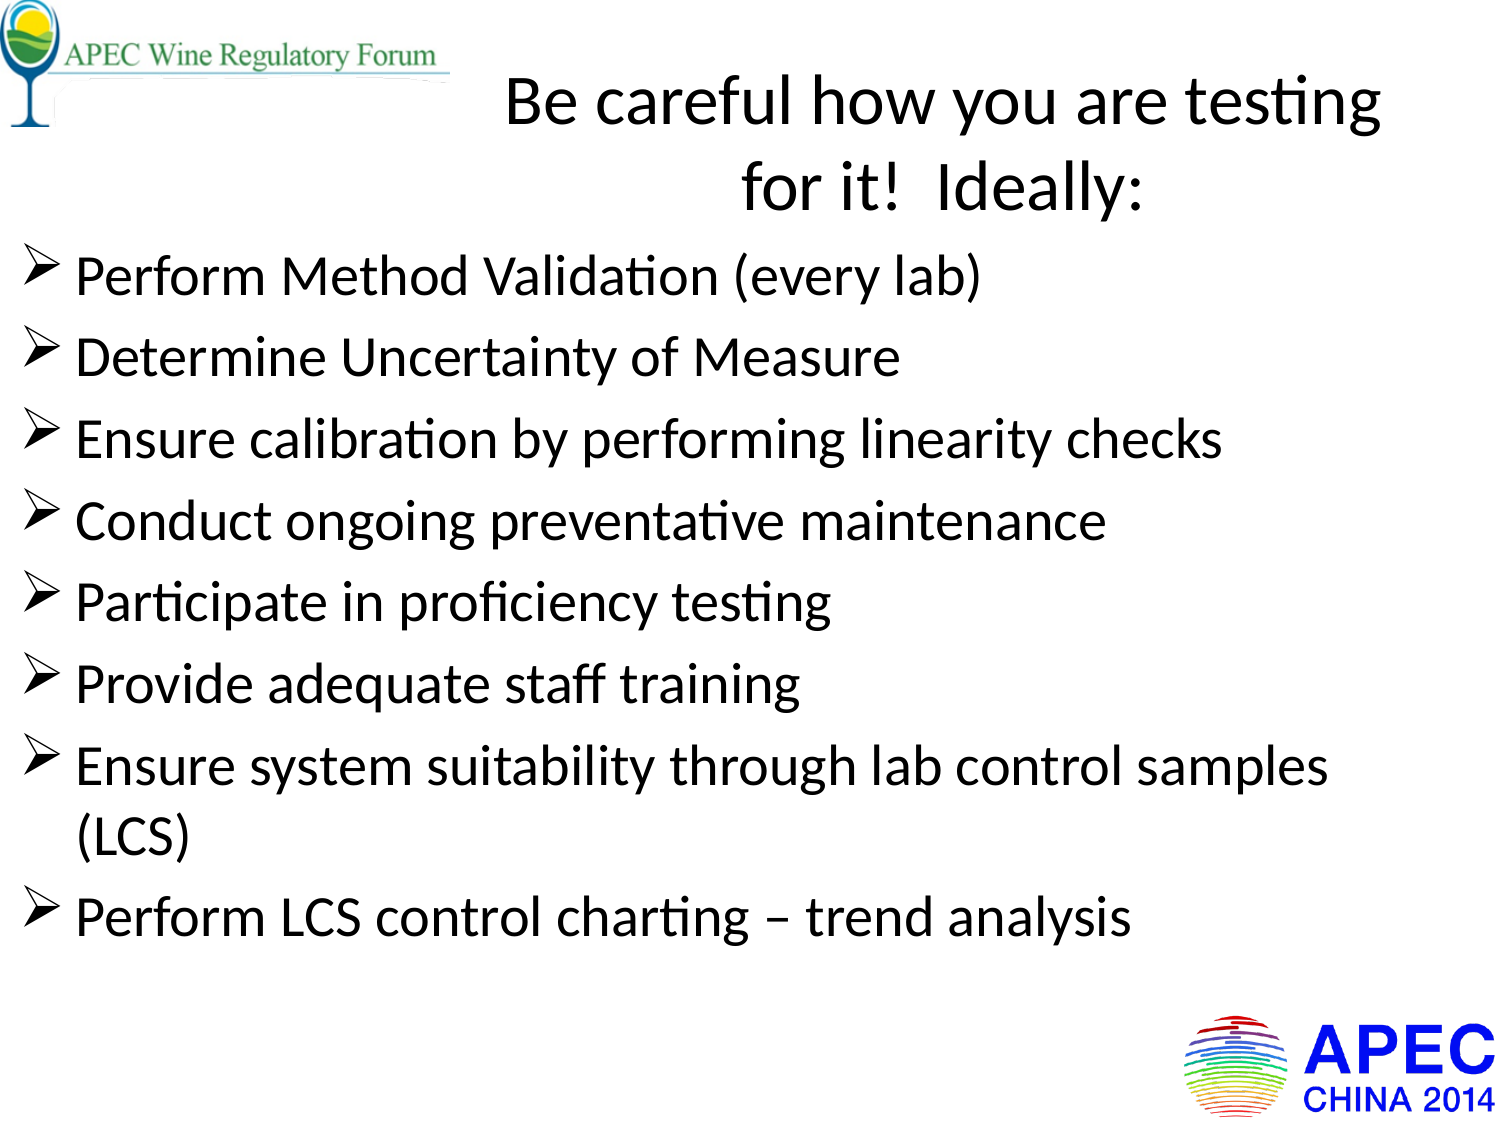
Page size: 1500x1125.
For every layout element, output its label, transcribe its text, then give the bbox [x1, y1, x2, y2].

list Perform Method Validation (every lab) Determine Uncertainty of Measure Ensure calibration by performing linearity checks Conduct ongoing preventative maintenance Participate in proficiency testing Provide adequate staff training Ensure system suitability through lab control samples (LCS) Perform LCS control charting – trend analysis [4, 229, 1395, 1125]
picture [1395, 1013, 1500, 1125]
picture [0, 0, 450, 127]
title Be careful how you are testing for it! Ideally: [462, 45, 1425, 233]
